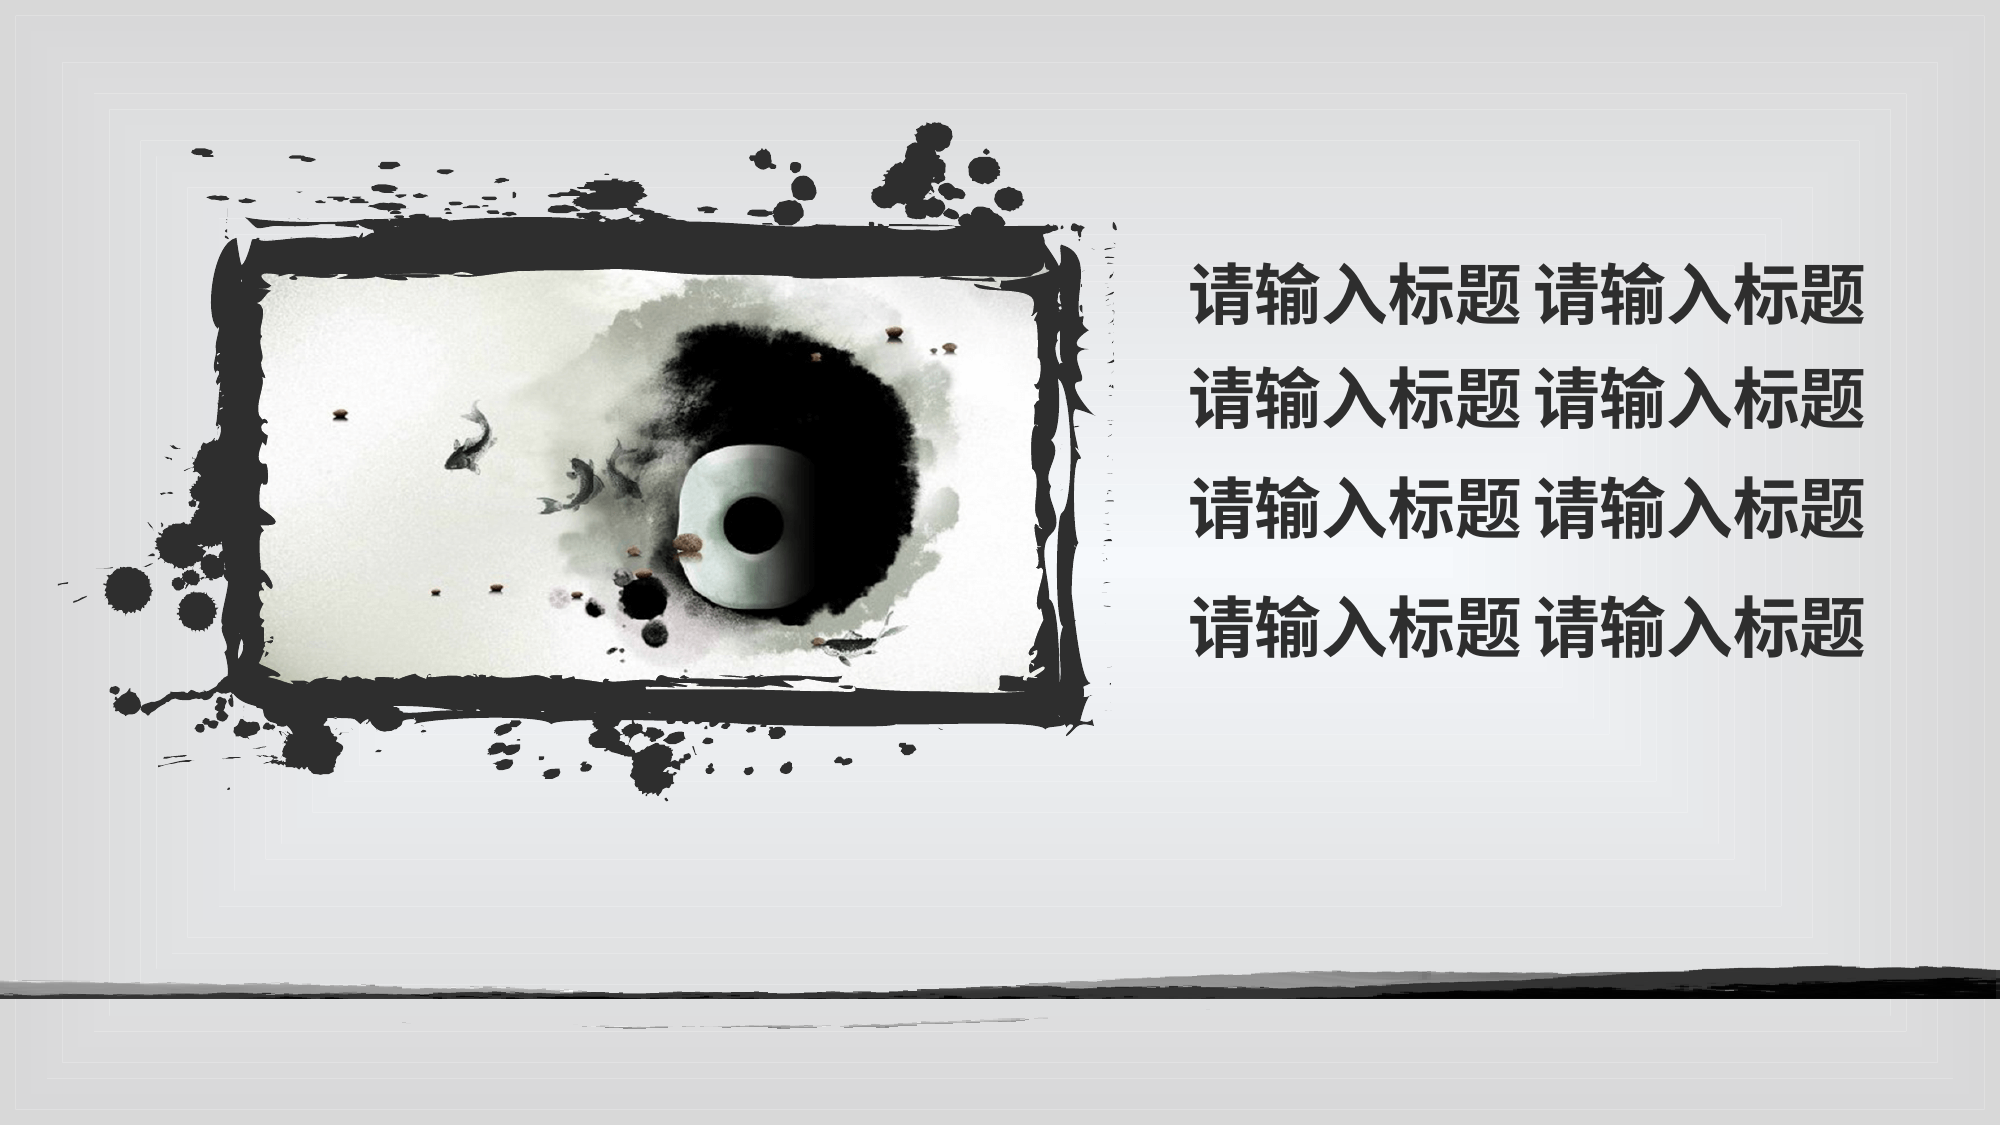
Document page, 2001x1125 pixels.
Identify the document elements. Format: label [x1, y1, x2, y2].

text_box [1163, 245, 1893, 446]
text_box [1163, 459, 1893, 675]
text_box [57, 122, 1125, 803]
picture [0, 887, 2001, 1125]
